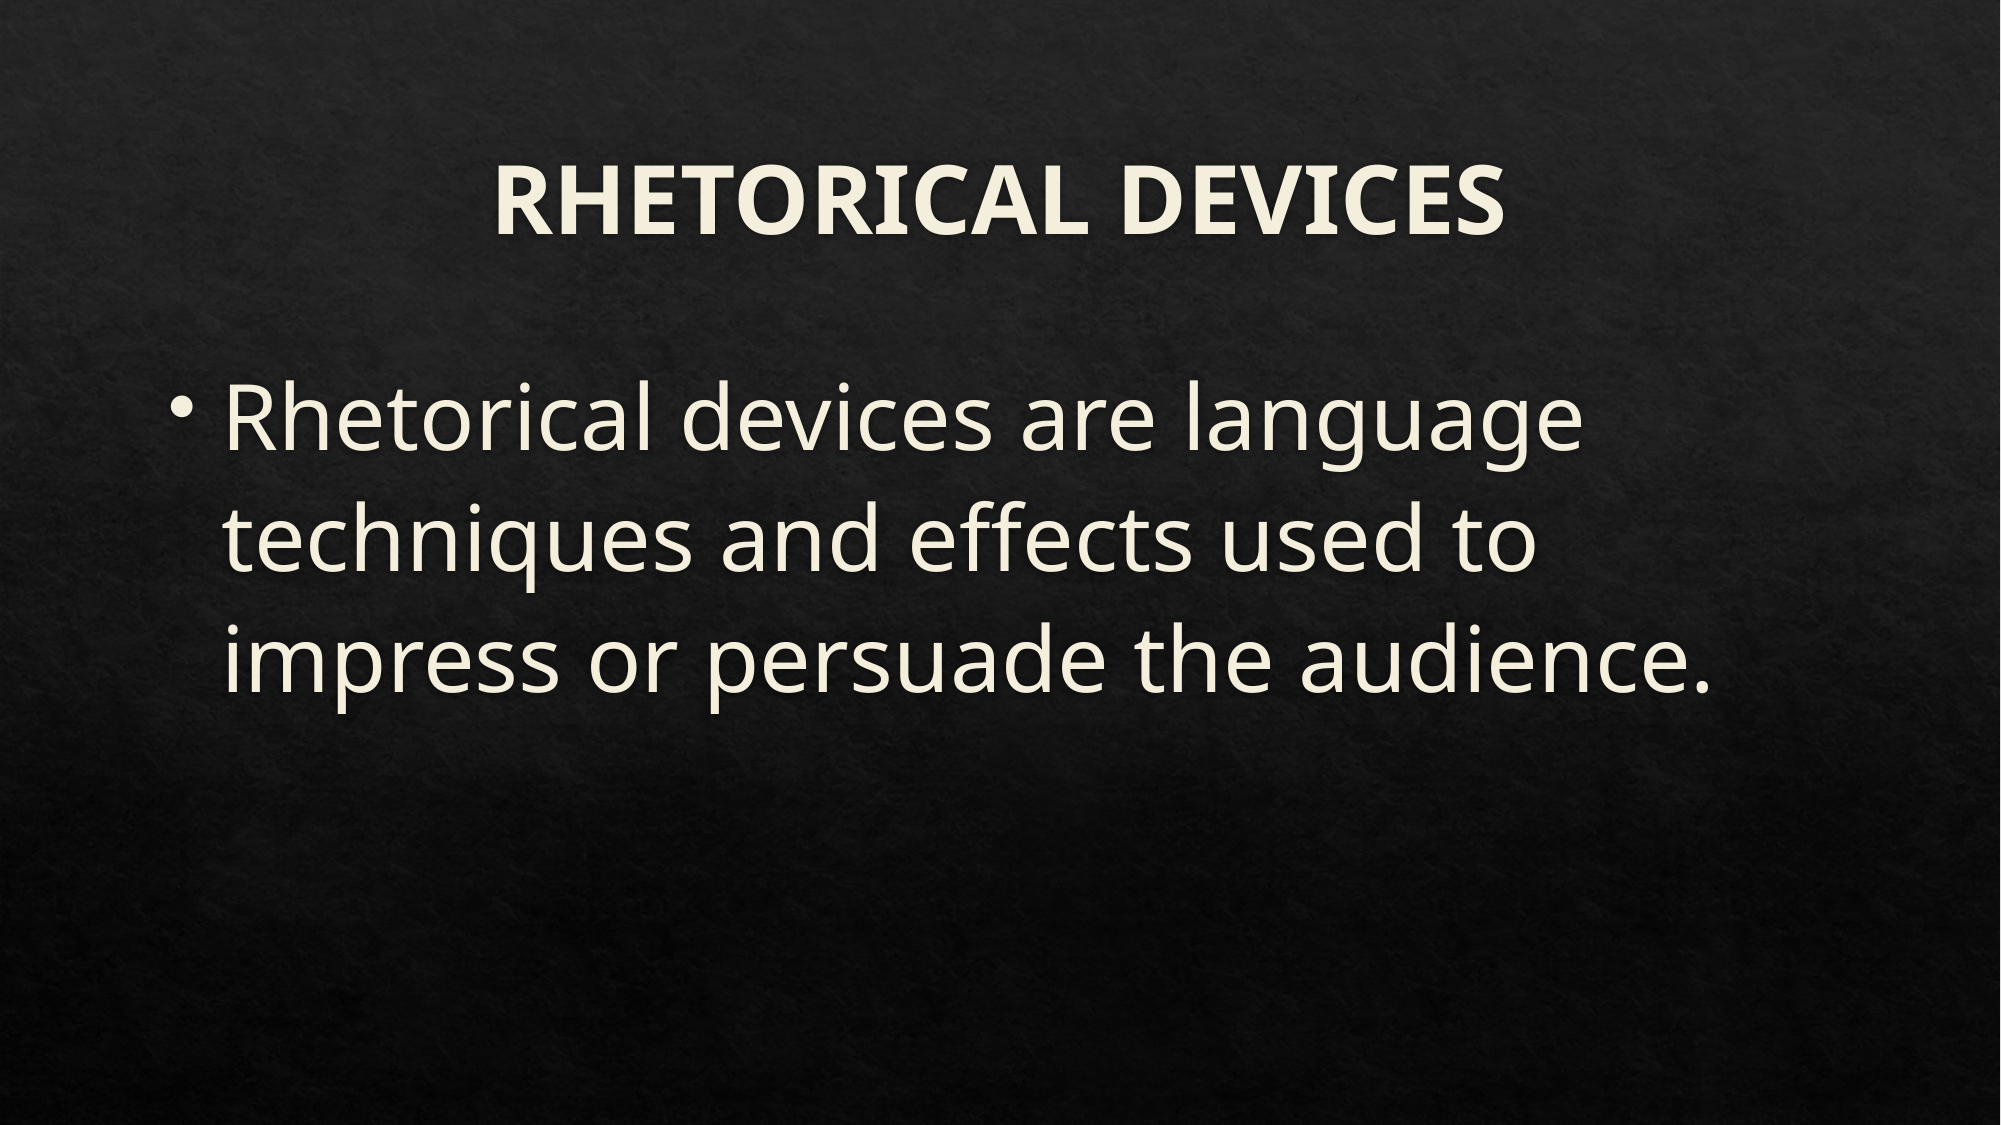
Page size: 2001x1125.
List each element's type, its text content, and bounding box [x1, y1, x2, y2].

title RHETORICAL DEVICES [149, 99, 1849, 307]
list Rhetorical devices are language techniques and effects used to impress or persuade the audience. [149, 340, 1849, 950]
